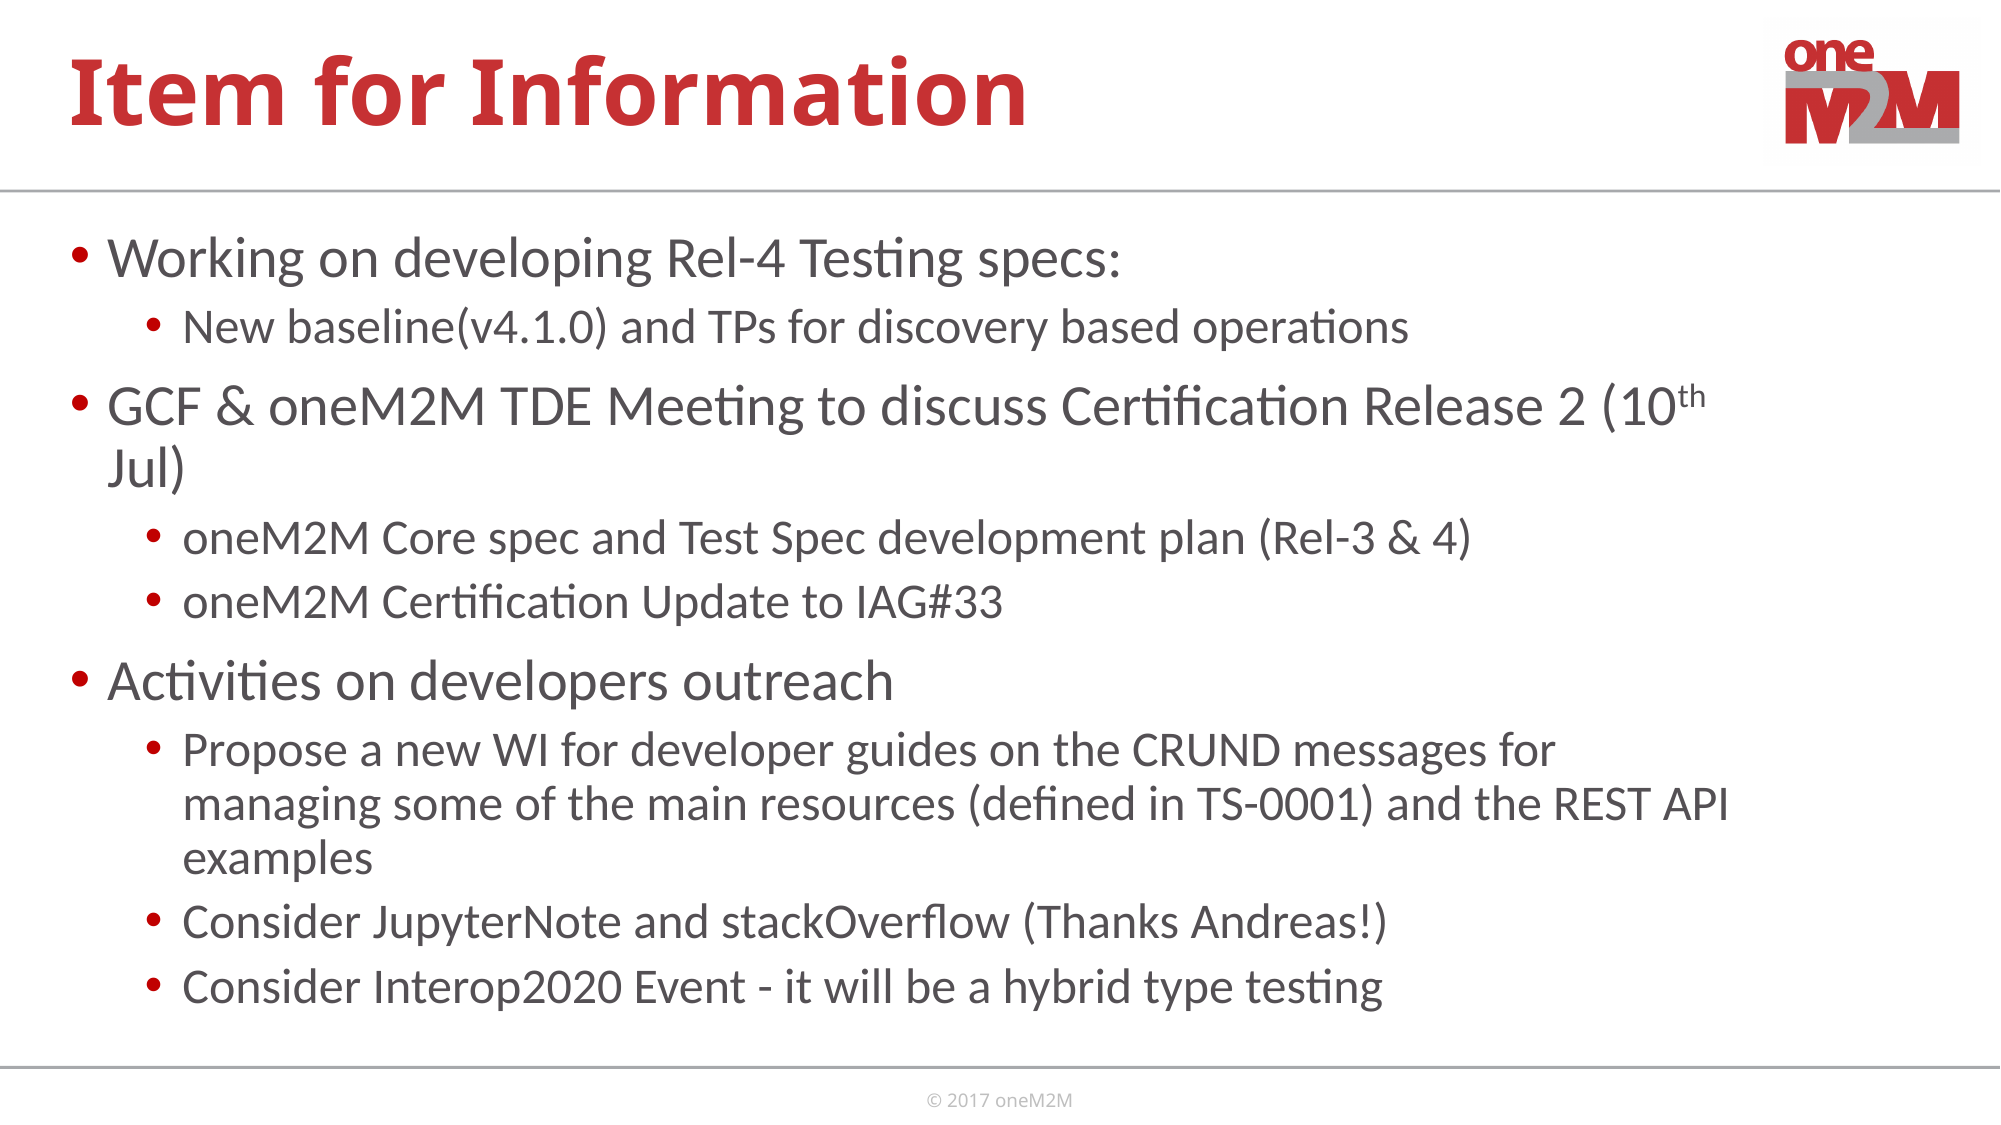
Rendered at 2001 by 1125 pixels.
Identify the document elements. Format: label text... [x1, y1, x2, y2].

picture [1763, 17, 1981, 166]
list Working on developing Rel-4 Testing specs: New baseline(v4.1.0) and TPs for discovery based operations GCF & oneM2M TDE Meeting to discuss Certification Release 2 (10th Jul) oneM2M Core spec and Test Spec development plan (Rel-3 & 4) oneM2M Certification Update to IAG#33 Activities on developers outreach Propose a new WI for developer guides on the CRUND messages for managing some of the main resources (defined in TS-0001) and the REST API examples Consider JupyterNote and stackOverflow (Thanks Andreas!) Consider Interop2020 Event - it will be a hybrid type testing [54, 219, 1780, 1054]
title Item for Information [54, 0, 1343, 193]
